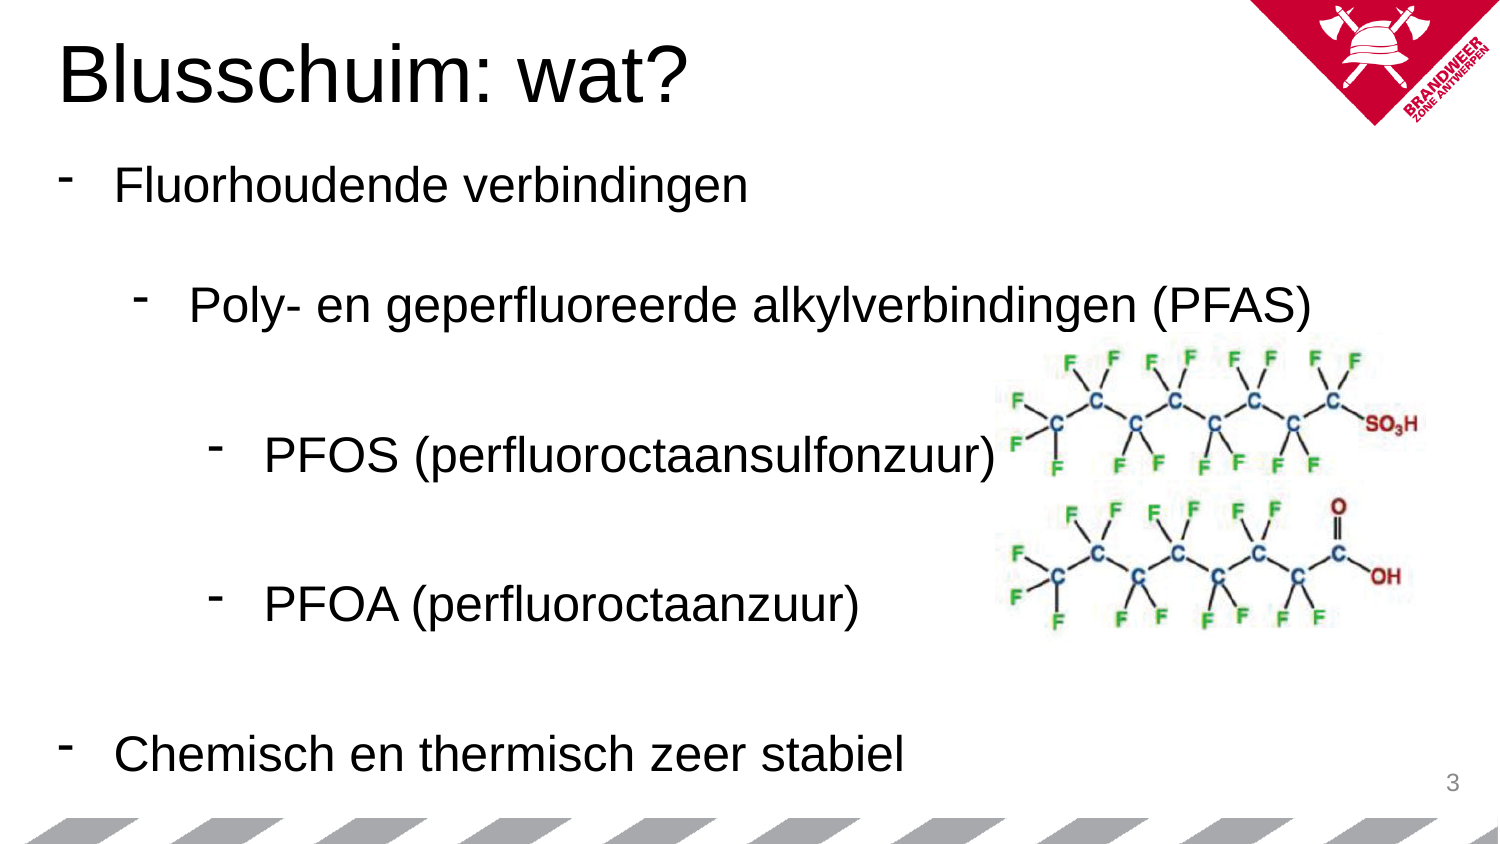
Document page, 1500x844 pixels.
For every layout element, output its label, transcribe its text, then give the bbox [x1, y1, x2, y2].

picture [994, 332, 1434, 648]
picture [1249, 0, 1500, 126]
picture [0, 815, 1500, 844]
title Blusschuim: wat? [42, 27, 1322, 114]
list Fluorhoudende verbindingen Poly- en geperfluoreerde alkylverbindingen (PFAS) PFOS (perfluoroctaansulfonzuur) PFOA (perfluoroctaanzuur) Chemisch en thermisch zeer stabiel [42, 137, 1472, 778]
slide_number 3 [1125, 758, 1475, 804]
